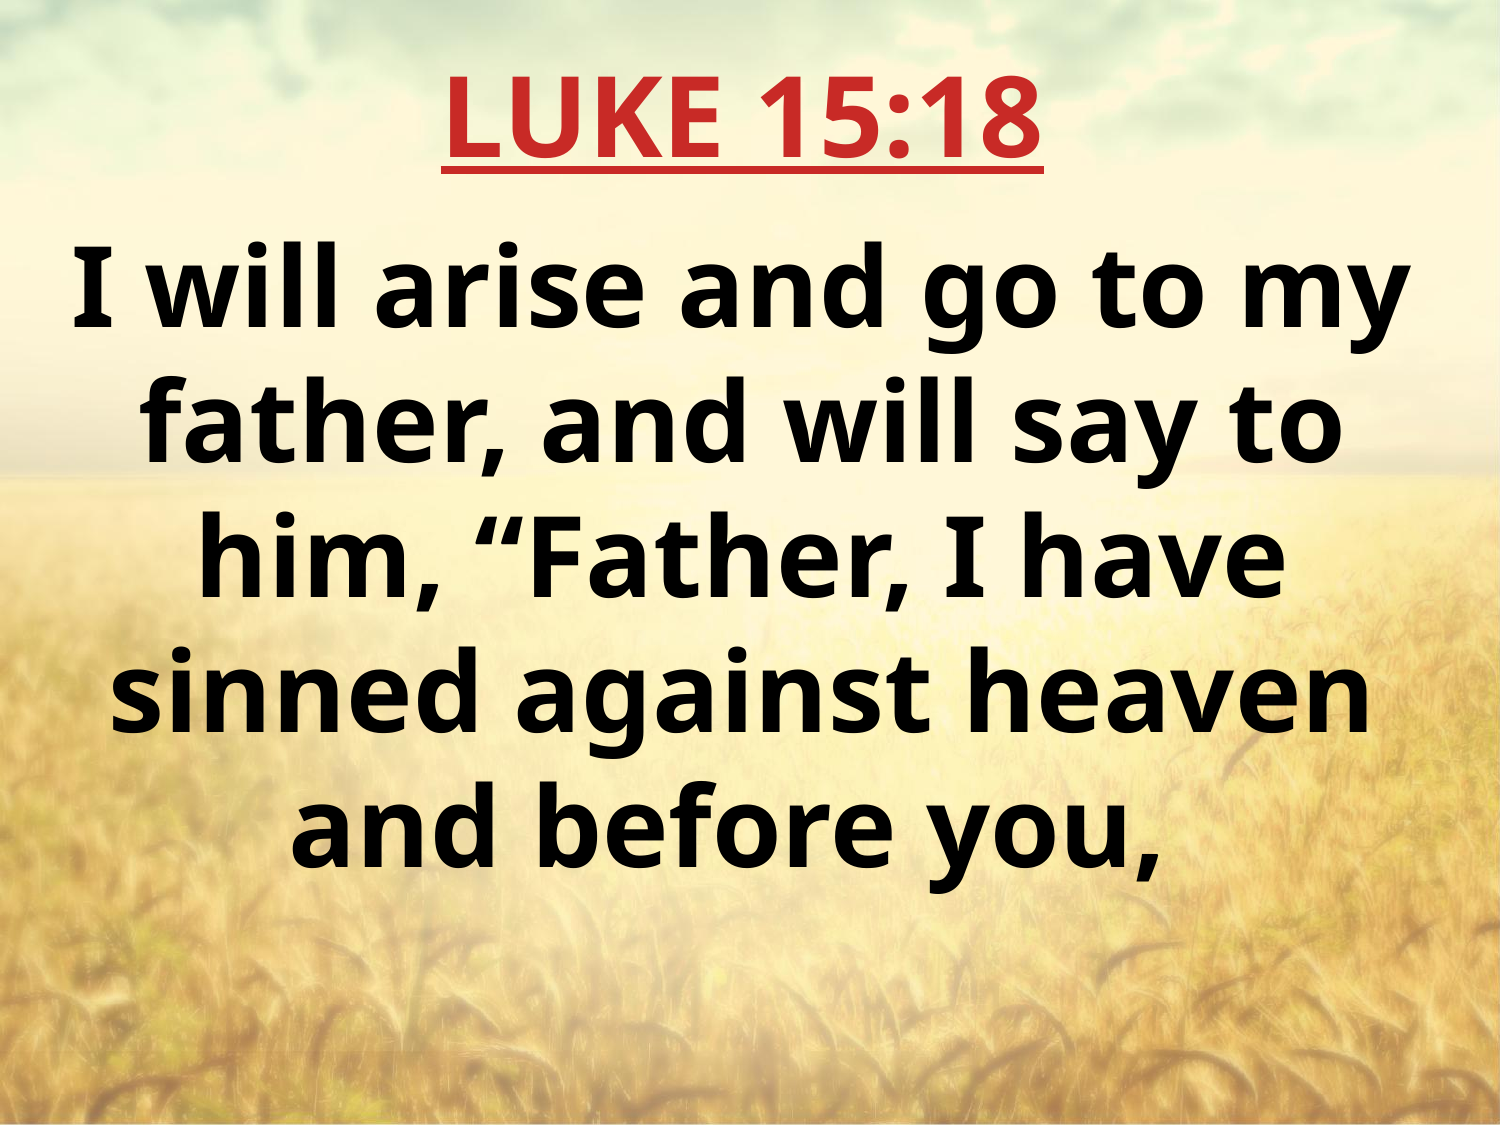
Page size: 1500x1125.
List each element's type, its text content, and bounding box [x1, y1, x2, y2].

picture [0, 0, 1500, 1125]
text_box LUKE 15:18 I will arise and go to my father, and will say to him, “Father, I have sinned against heaven and before you, [19, 37, 1466, 898]
